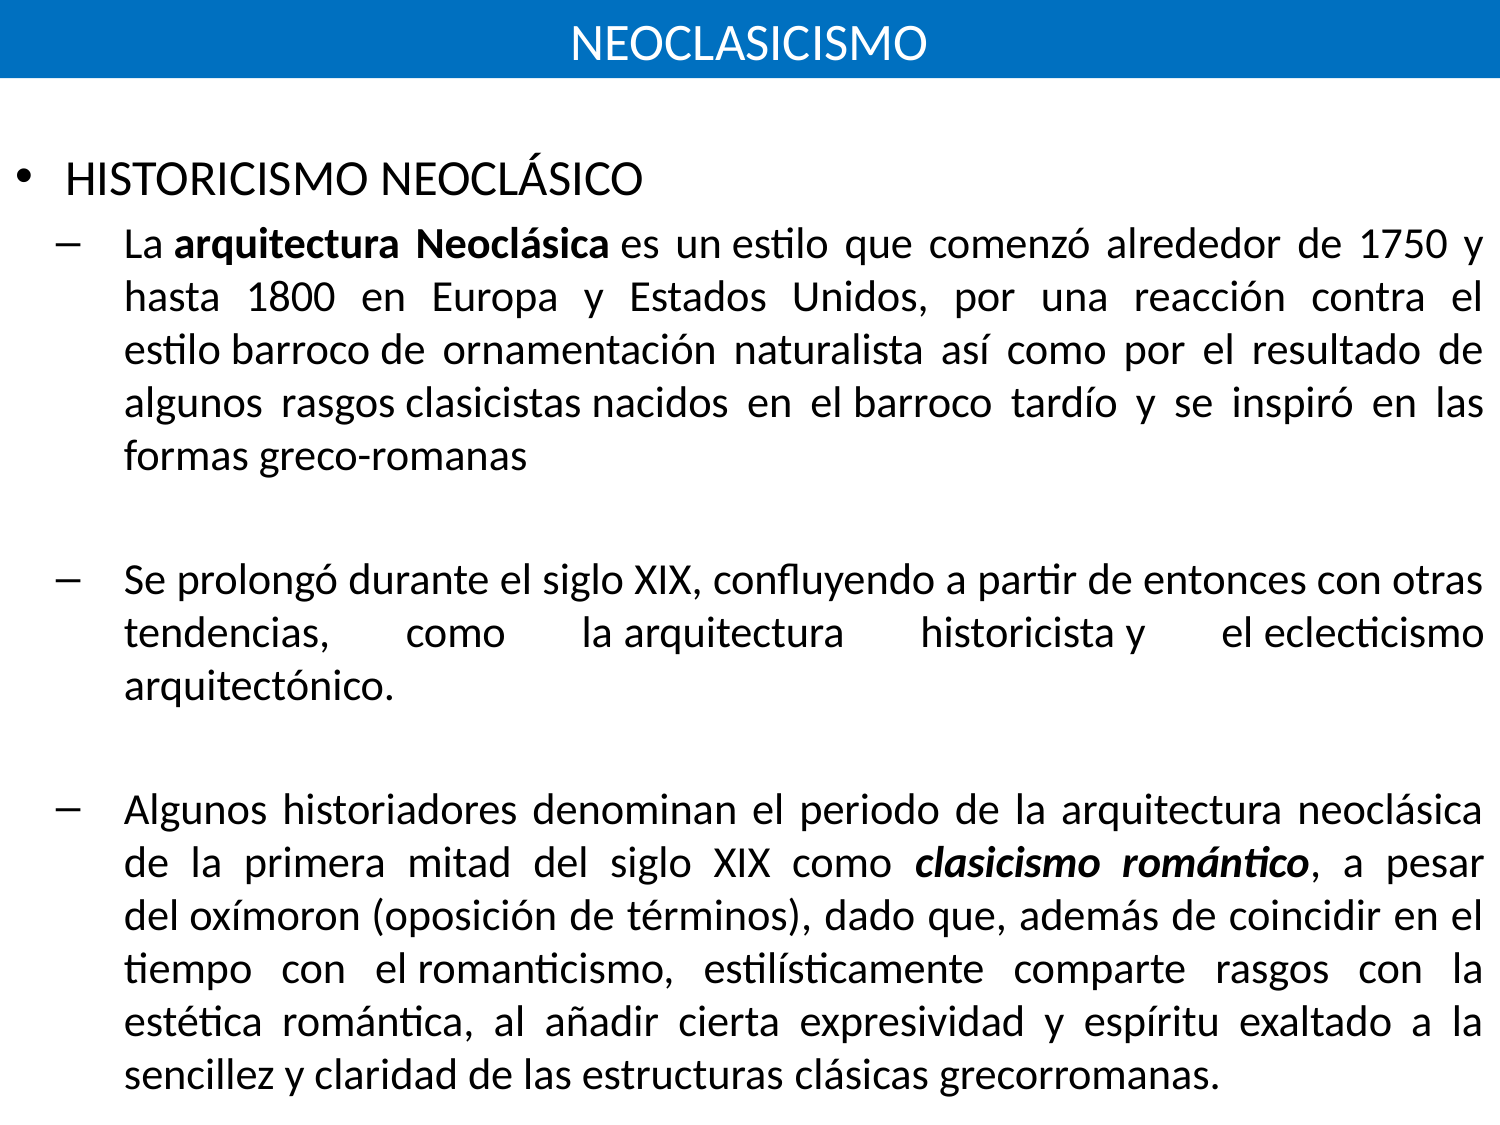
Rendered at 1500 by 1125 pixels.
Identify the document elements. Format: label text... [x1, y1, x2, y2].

title NEOCLASICISMO [0, 0, 1500, 79]
list HISTORICISMO NEOCLÁSICO La arquitectura Neoclásica es un estilo que comenzó alrededor de 1750 y hasta 1800 en Europa y Estados Unidos, por una reacción contra el estilo barroco de ornamentación naturalista así como por el resultado de algunos rasgos clasicistas nacidos en el barroco tardío y se inspiró en las formas greco-romanas Se prolongó durante el siglo XIX, confluyendo a partir de entonces con otras tendencias, como la arquitectura historicista y el eclecticismo arquitectónico. Algunos historiadores denominan el periodo de la arquitectura neoclásica de la primera mitad del siglo XIX como clasicismo romántico, a pesar del oxímoron (oposición de términos), dado que, además de coincidir en el tiempo con el romanticismo, estilísticamente comparte rasgos con la estética romántica, al añadir cierta expresividad y espíritu exaltado a la sencillez y claridad de las estructuras clásicas grecorromanas. [0, 137, 1500, 1125]
